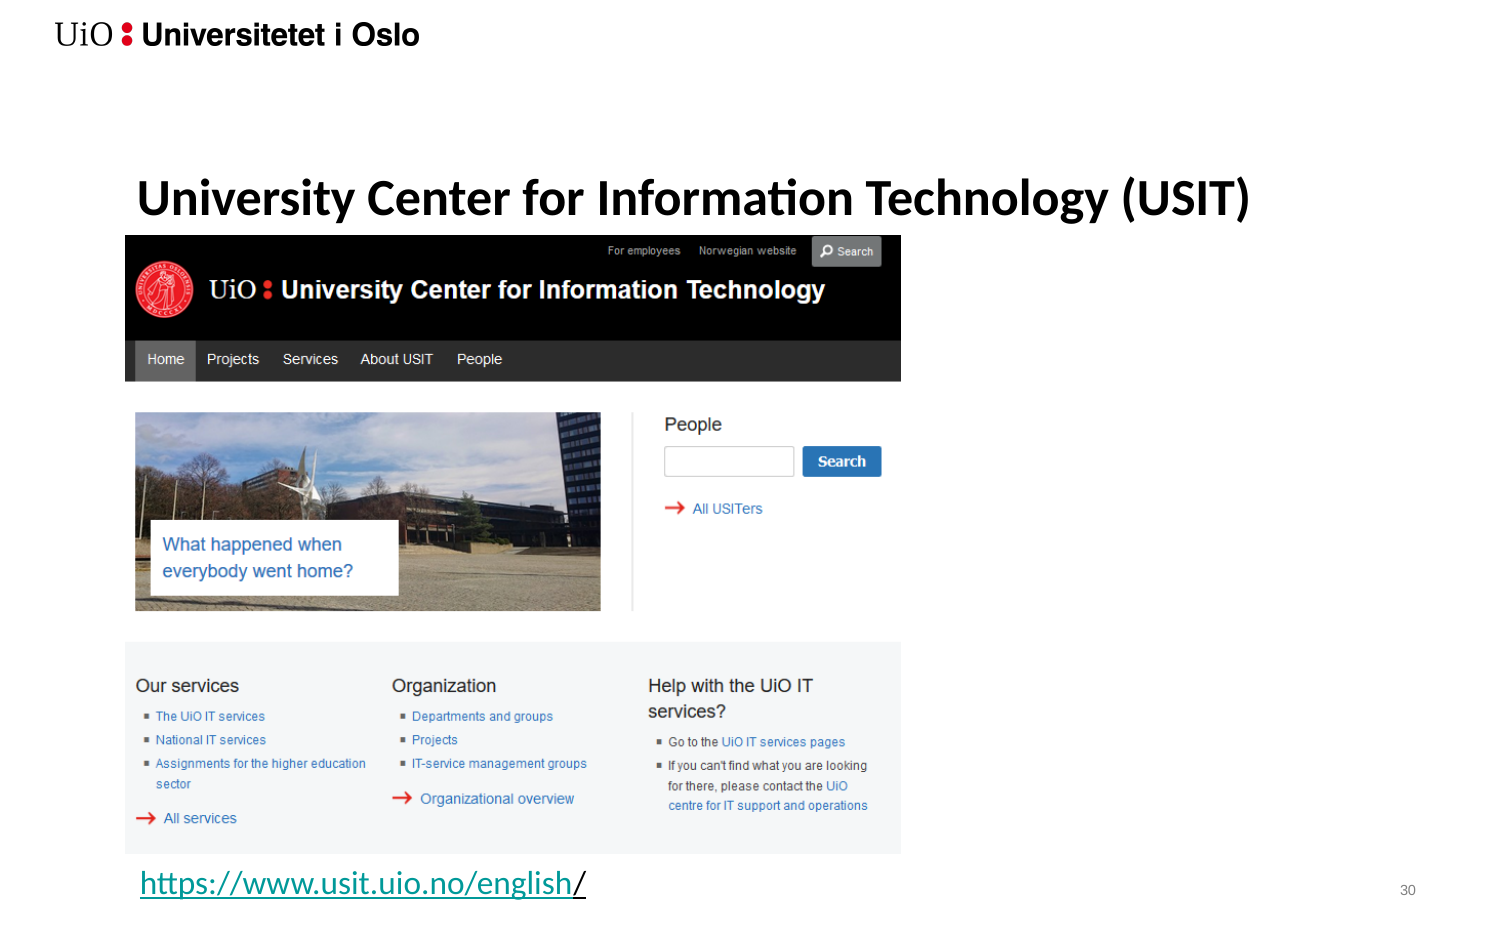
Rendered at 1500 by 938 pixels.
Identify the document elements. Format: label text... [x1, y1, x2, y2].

text_box https://www.usit.uio.no/english/ [125, 853, 1300, 909]
title University Center for Information Technology (USIT) [125, 116, 1425, 273]
slide_number 31 [1315, 874, 1429, 938]
picture [124, 234, 901, 854]
picture [55, 22, 419, 46]
